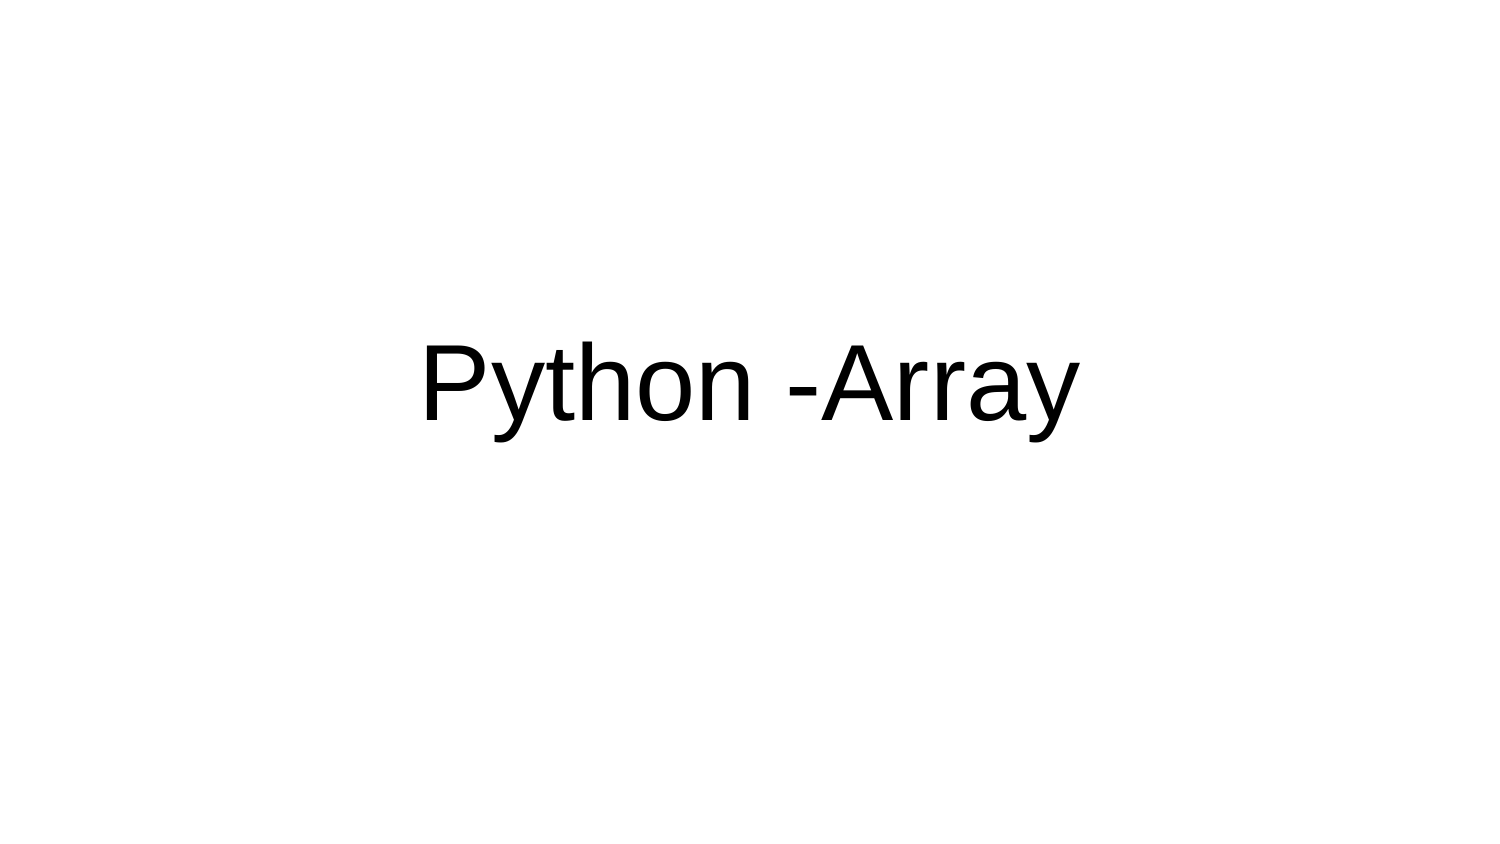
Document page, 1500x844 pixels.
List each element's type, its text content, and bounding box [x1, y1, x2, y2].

title Python -Array [51, 122, 1449, 459]
